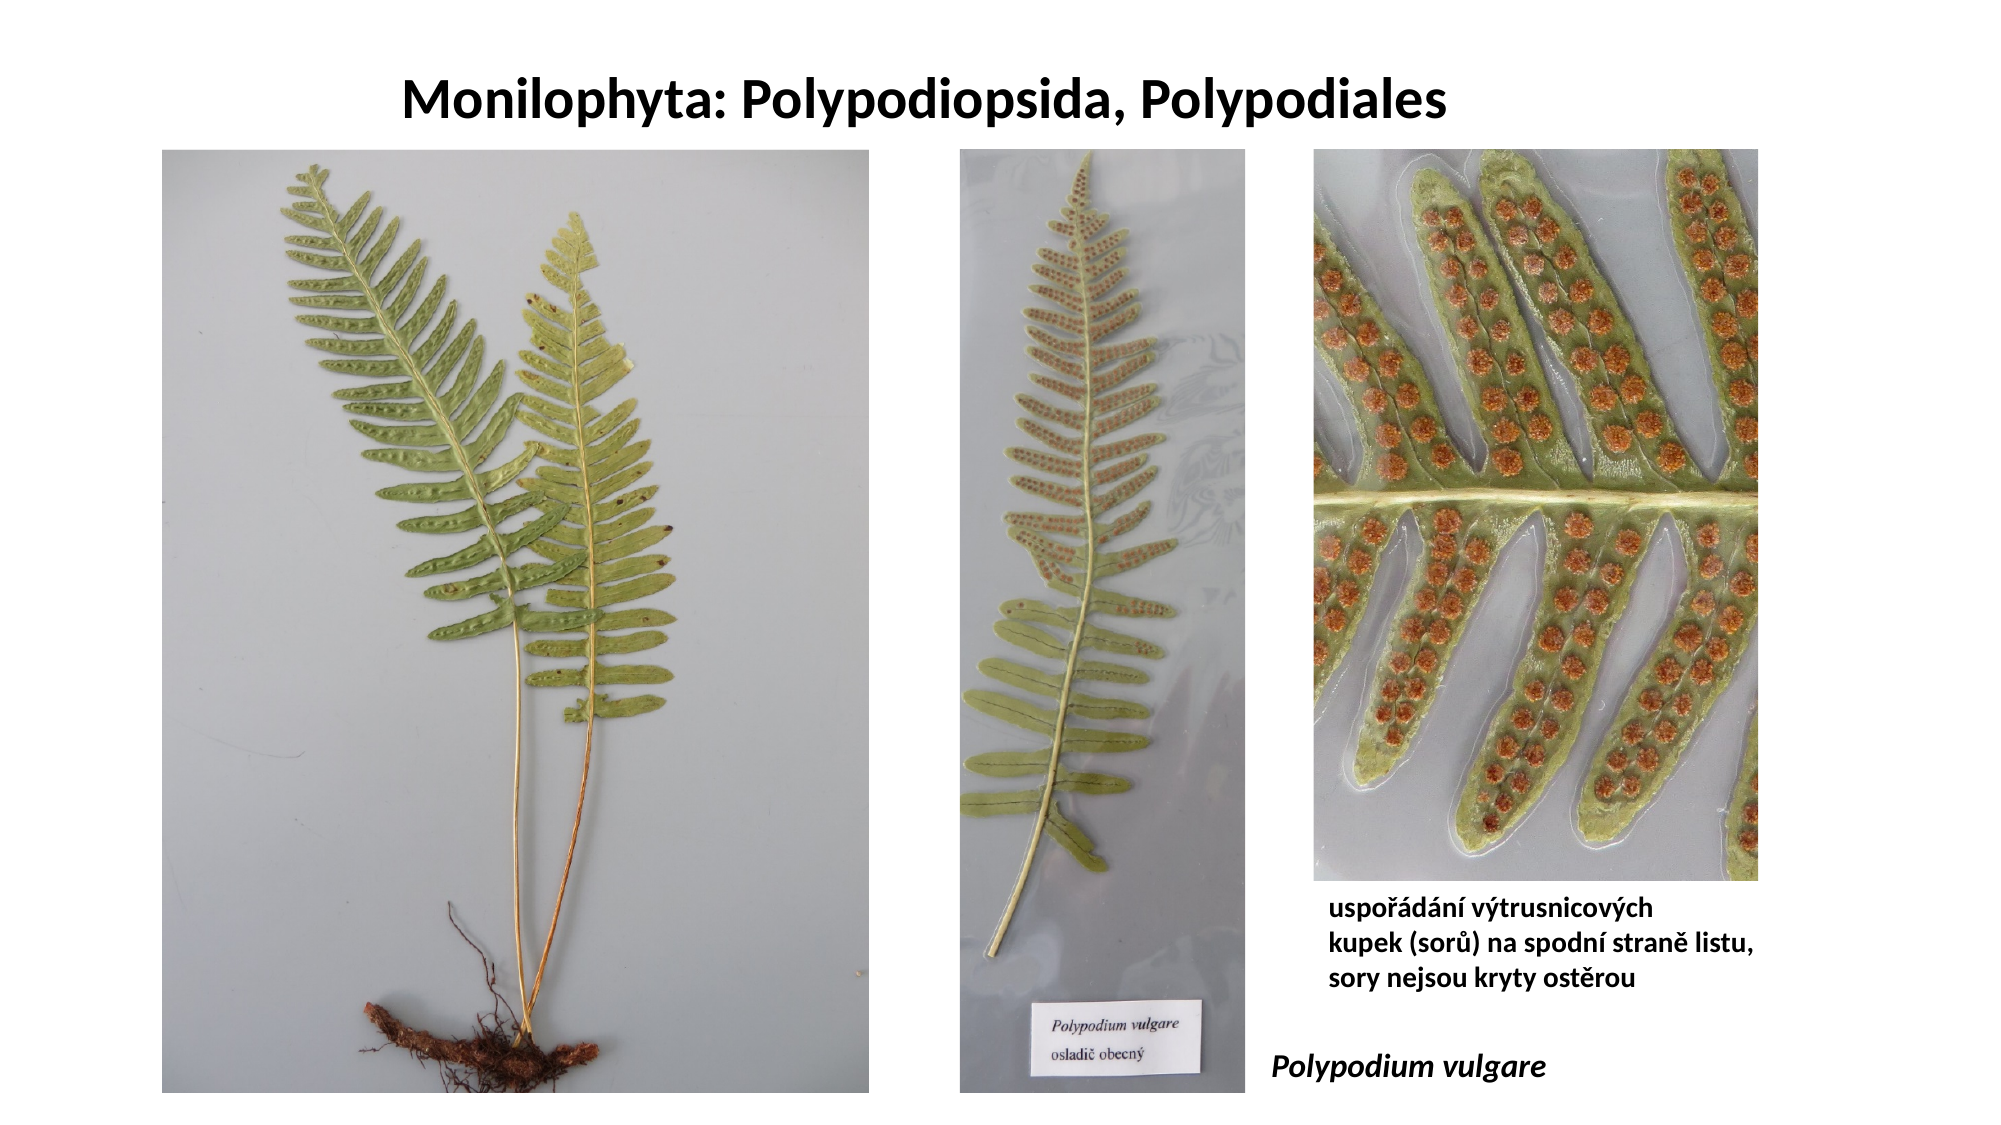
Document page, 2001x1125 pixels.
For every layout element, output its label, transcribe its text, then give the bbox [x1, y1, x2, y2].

picture [43, 149, 1759, 1093]
text_box Monilophyta: Polypodiopsida, Polypodiales [387, 53, 1662, 138]
text_box uspořádání výtrusnicových kupek (sorů) na spodní straně listu, sory nejsou kryty ostěrou [1313, 881, 1784, 1002]
text_box Polypodium vulgare [1256, 1036, 1817, 1092]
